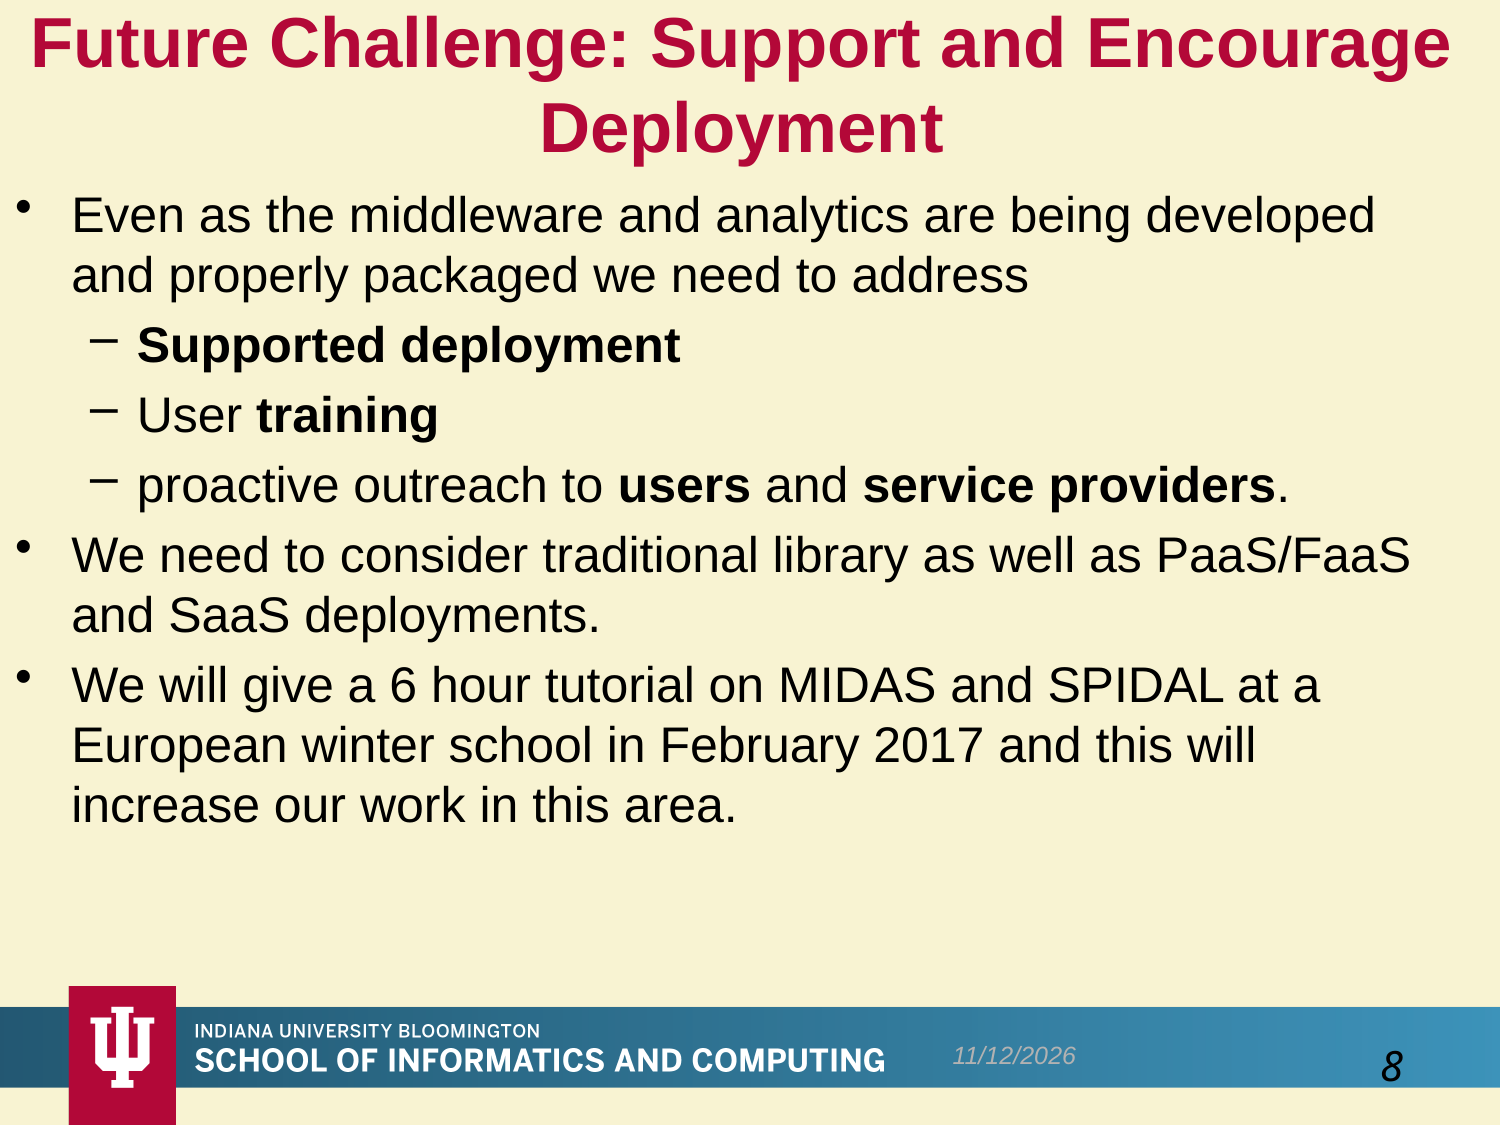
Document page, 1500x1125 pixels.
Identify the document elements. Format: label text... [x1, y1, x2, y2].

picture [0, 986, 1500, 1125]
title Future Challenge: Support and Encourage Deployment [0, 12, 1488, 150]
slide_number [937, 1024, 1275, 1085]
slide_number 8 [1365, 1032, 1474, 1081]
list Even as the middleware and analytics are being developed and properly packaged we need to address Supported deployment User training proactive outreach to users and service providers. We need to consider traditional library as well as PaaS/FaaS and SaaS deployments. We will give a 6 hour tutorial on MIDAS and SPIDAL at a European winter school in February 2017 and this will increase our work in this area. [0, 174, 1474, 838]
